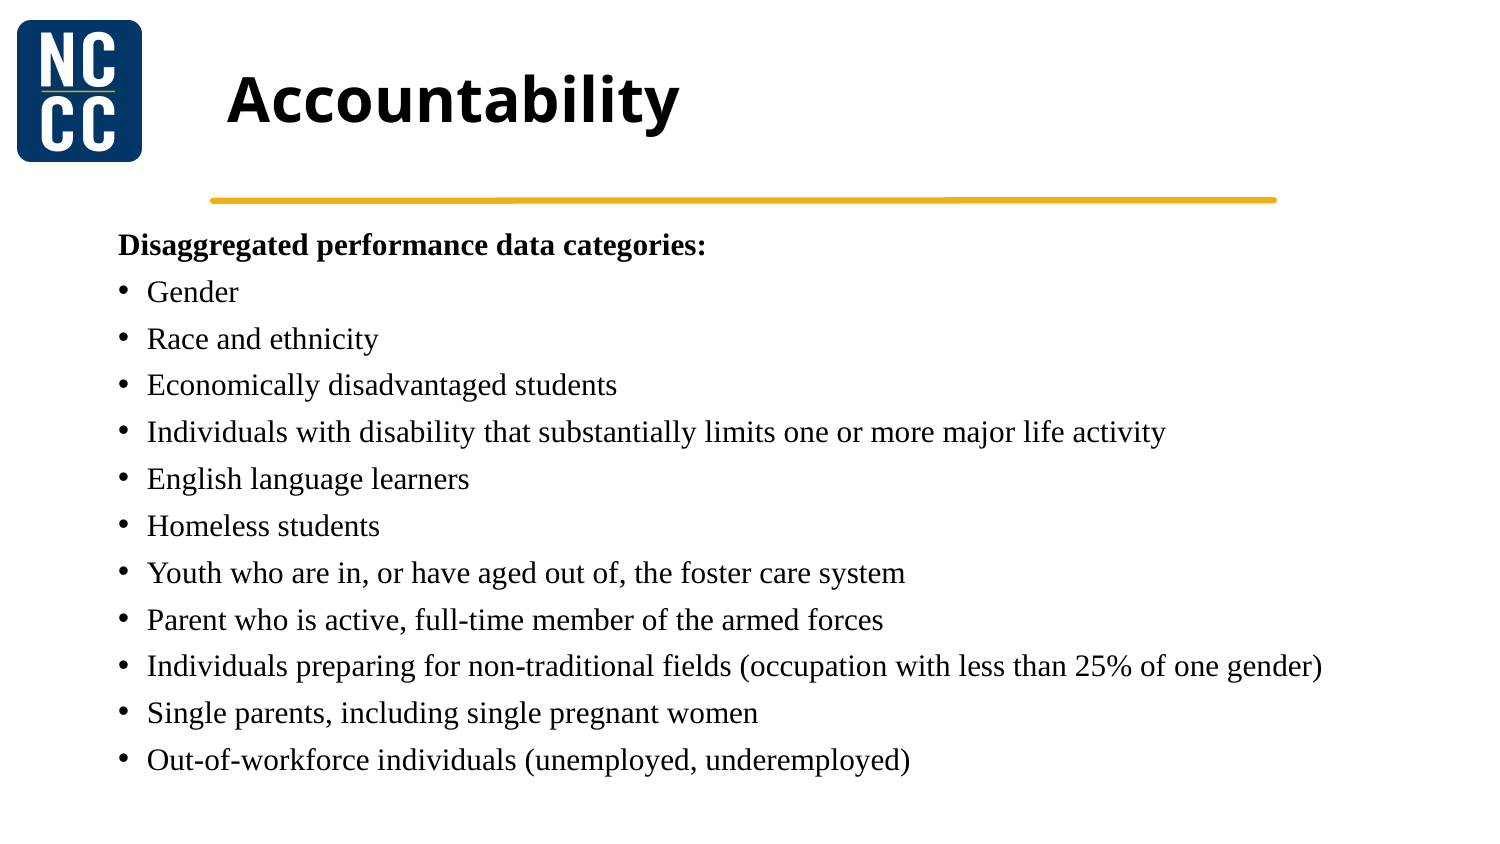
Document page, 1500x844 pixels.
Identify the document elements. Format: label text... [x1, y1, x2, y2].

picture [17, 20, 142, 162]
list Disaggregated performance data categories: Gender Race and ethnicity Economically disadvantaged students Individuals with disability that substantially limits one or more major life activity English language learners Homeless students Youth who are in, or have aged out of, the foster care system Parent who is active, full-time member of the armed forces Individuals preparing for non-traditional fields (occupation with less than 25% of one gender) Single parents, including single pregnant women Out-of-workforce individuals (unemployed, underemployed) [103, 216, 1500, 844]
title Accountability [212, 20, 1421, 184]
